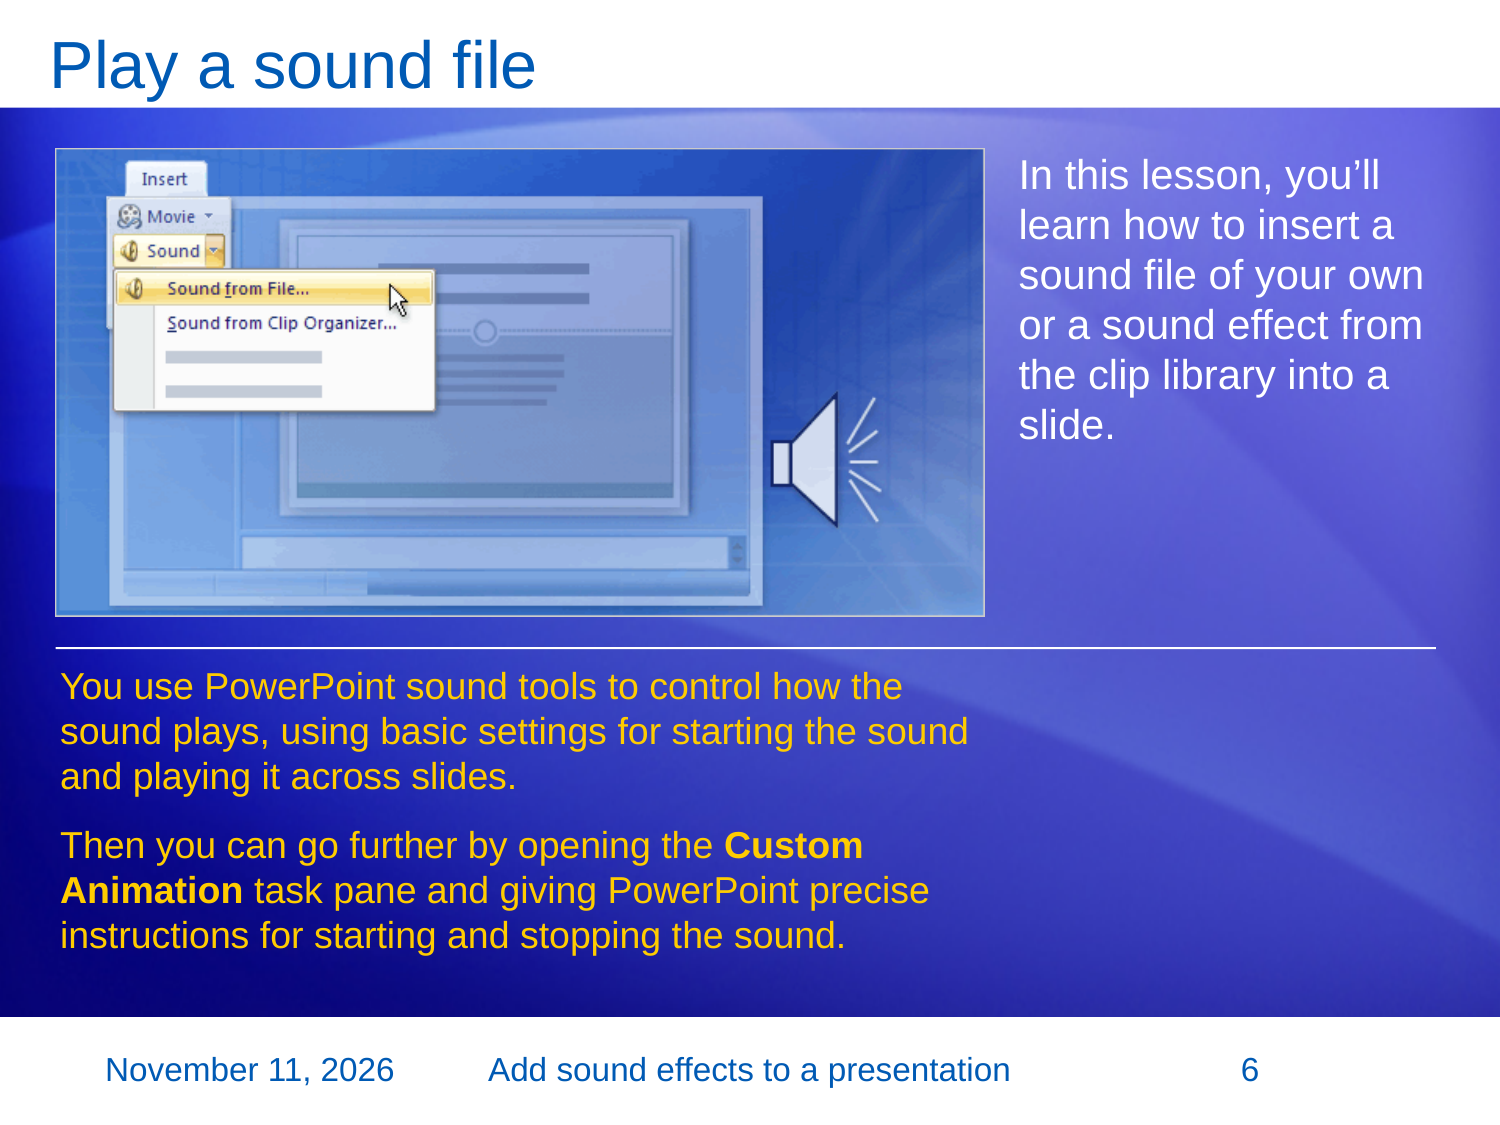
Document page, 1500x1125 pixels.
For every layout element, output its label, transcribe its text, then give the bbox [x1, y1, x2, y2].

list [55, 148, 985, 617]
footer Add sound effects to a presentation [445, 1016, 1055, 1096]
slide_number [74, 1016, 426, 1096]
picture [0, 108, 1500, 1017]
text_box You use PowerPoint sound tools to control how the sound plays, using basic settings for starting the sound and playing it across slides. Then you can go further by opening the Custom Animation task pane and giving PowerPoint precise instructions for starting and stopping the sound. [45, 655, 988, 977]
slide_number 6 [1074, 1016, 1426, 1096]
title Play a sound file [34, 11, 1352, 114]
text_box In this lesson, you’ll learn how to insert a sound file of your own or a sound effect from the clip library into a slide. [1003, 140, 1454, 626]
